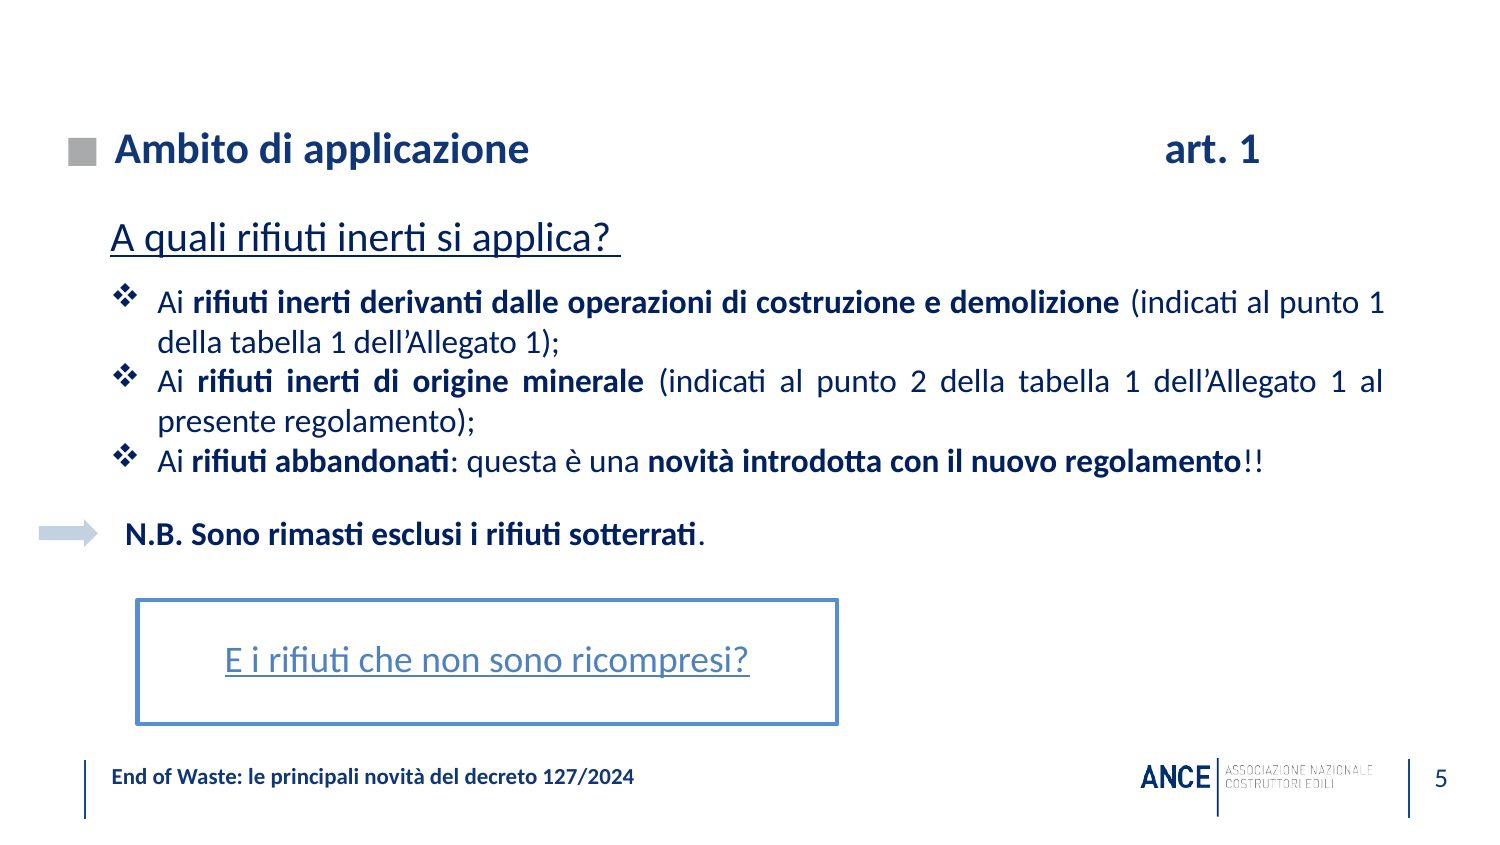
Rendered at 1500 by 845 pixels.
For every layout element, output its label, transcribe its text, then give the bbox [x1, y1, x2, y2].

text_box End of Waste: le principali novità del decreto 127/2024 [111, 761, 775, 789]
text_box N.B. Sono rimasti esclusi i rifiuti sotterrati. [110, 505, 873, 560]
picture [1178, 765, 1210, 788]
title Ambito di applicazione art. 1 [114, 120, 1386, 174]
slide_number 5 [1412, 759, 1470, 796]
picture [1140, 765, 1176, 788]
text_box [38, 519, 98, 548]
text_box E i rifiuti che non sono ricompresi? [135, 598, 839, 726]
text_box [68, 137, 97, 166]
list A quali rifiuti inerti si applica? Ai rifiuti inerti derivanti dalle operazioni di costruzione e demolizione (indicati al punto 1 della tabella 1 dell’Allegato 1); Ai rifiuti inerti di origine minerale (indicati al punto 2 della tabella 1 dell’Allegato 1 al presente regolamento); Ai rifiuti abbandonati: questa è una novità introdotta con il nuovo regolamento!! [110, 209, 1386, 685]
picture [1225, 765, 1372, 788]
